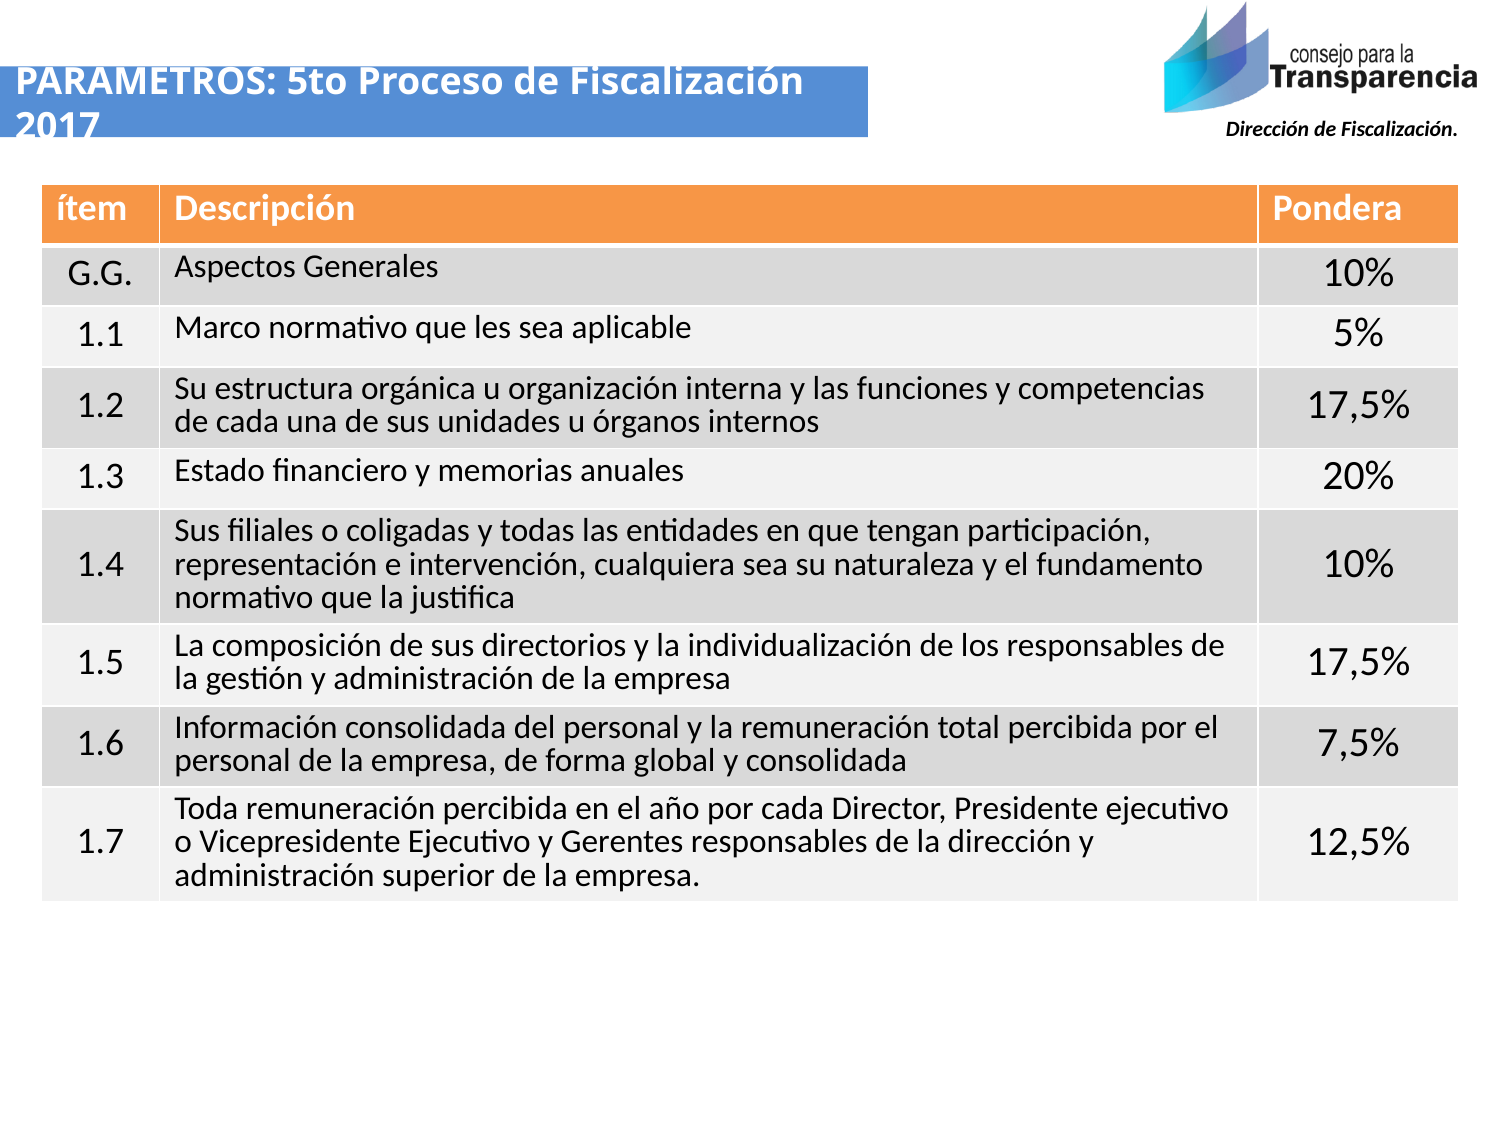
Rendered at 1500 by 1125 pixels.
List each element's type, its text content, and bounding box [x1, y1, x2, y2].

table_cell 7,5% [1259, 707, 1458, 786]
table_cell Marco normativo que les sea aplicable [160, 307, 1257, 366]
table_header Descripción [160, 185, 1257, 243]
picture [1163, 0, 1477, 115]
table_cell 1.6 [42, 707, 159, 786]
table_cell 1.4 [42, 510, 159, 623]
table_cell 17,5% [1259, 368, 1458, 448]
table_cell Estado financiero y memorias anuales [160, 449, 1257, 508]
text_box PARÁMETROS: 5to Proceso de Fiscalización 2017 [0, 64, 870, 139]
table_cell 1.2 [42, 368, 159, 448]
table_header Pondera [1259, 185, 1458, 243]
table_cell 10% [1259, 248, 1458, 305]
table_cell 1.5 [42, 625, 159, 705]
table_cell 20% [1259, 449, 1458, 508]
table_cell 1.7 [42, 788, 159, 901]
table_cell Información consolidada del personal y la remuneración total percibida por el personal de la empresa, de forma global y consolidada [160, 707, 1257, 786]
table_cell 12,5% [1259, 788, 1458, 901]
table_cell 10% [1259, 510, 1458, 623]
table_cell Sus filiales o coligadas y todas las entidades en que tengan participación, representación e intervención, cualquiera sea su naturaleza y el fundamento normativo que la justifica [160, 510, 1257, 623]
table_cell 1.1 [42, 307, 159, 366]
table_header ítem [42, 185, 159, 243]
table_cell 5% [1259, 307, 1458, 366]
table_cell Toda remuneración percibida en el año por cada Director, Presidente ejecutivo o Vicepresidente Ejecutivo y Gerentes responsables de la dirección y administración superior de la empresa. [160, 788, 1257, 901]
table_cell La composición de sus directorios y la individualización de los responsables de la gestión y administración de la empresa [160, 625, 1257, 705]
table_cell Su estructura orgánica u organización interna y las funciones y competencias de cada una de sus unidades u órganos internos [160, 368, 1257, 448]
table_cell 17,5% [1259, 625, 1458, 705]
table_cell 1.3 [42, 449, 159, 508]
table_cell Aspectos Generales [160, 248, 1257, 305]
table_cell G.G. [42, 248, 159, 305]
